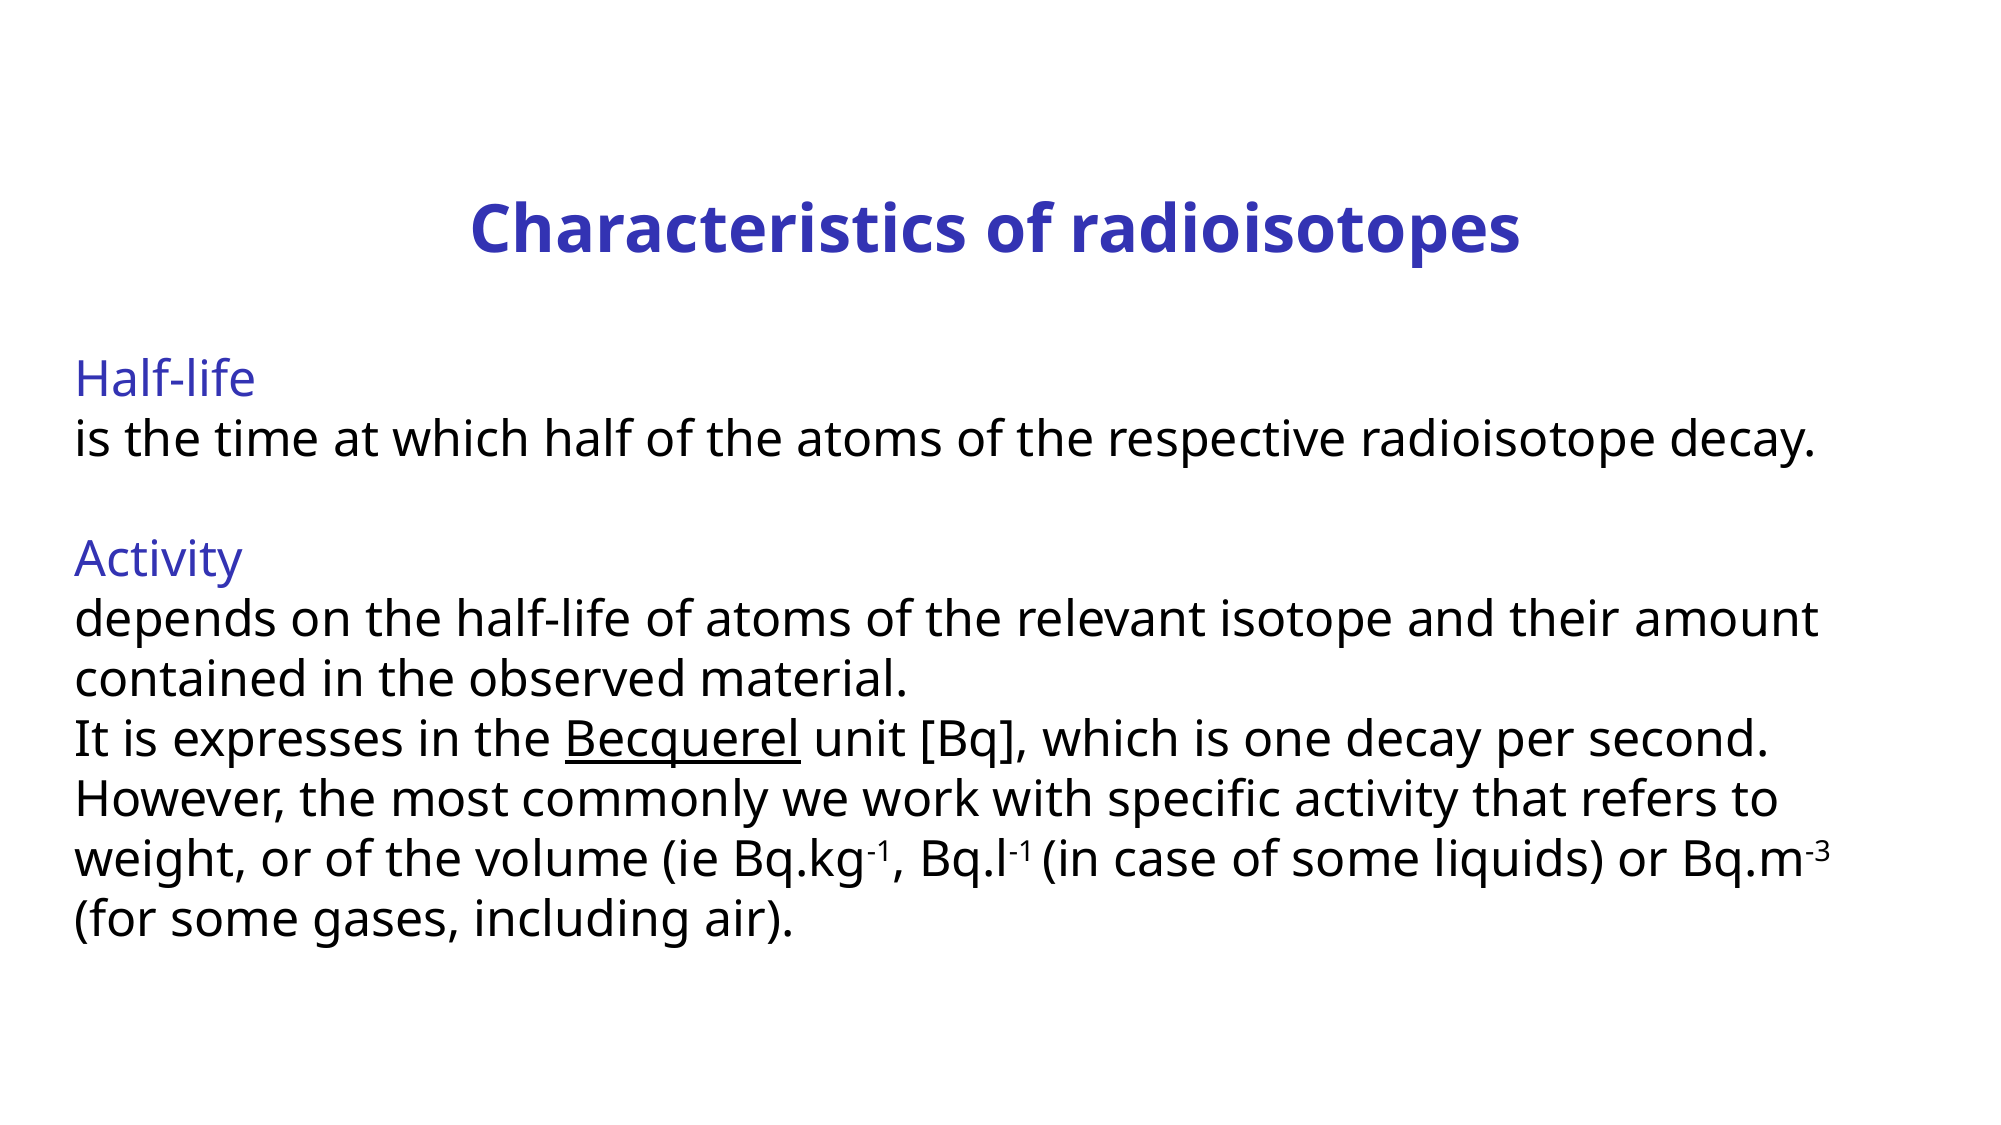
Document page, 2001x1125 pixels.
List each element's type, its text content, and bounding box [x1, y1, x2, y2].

text_box Characteristics of radioisotopes Half-life is the time at which half of the atoms of the respective radioisotope decay. Activity depends on the half-life of atoms of the relevant isotope and their amount contained in the observed material. It is expresses in the Becquerel unit [Bq], which is one decay per second. However, the most commonly we work with specific activity that refers to weight, or of the volume (ie Bq.kg-1, Bq.l-1 (in case of some liquids) or Bq.m-3 (for some gases, including air). [59, 178, 1933, 954]
